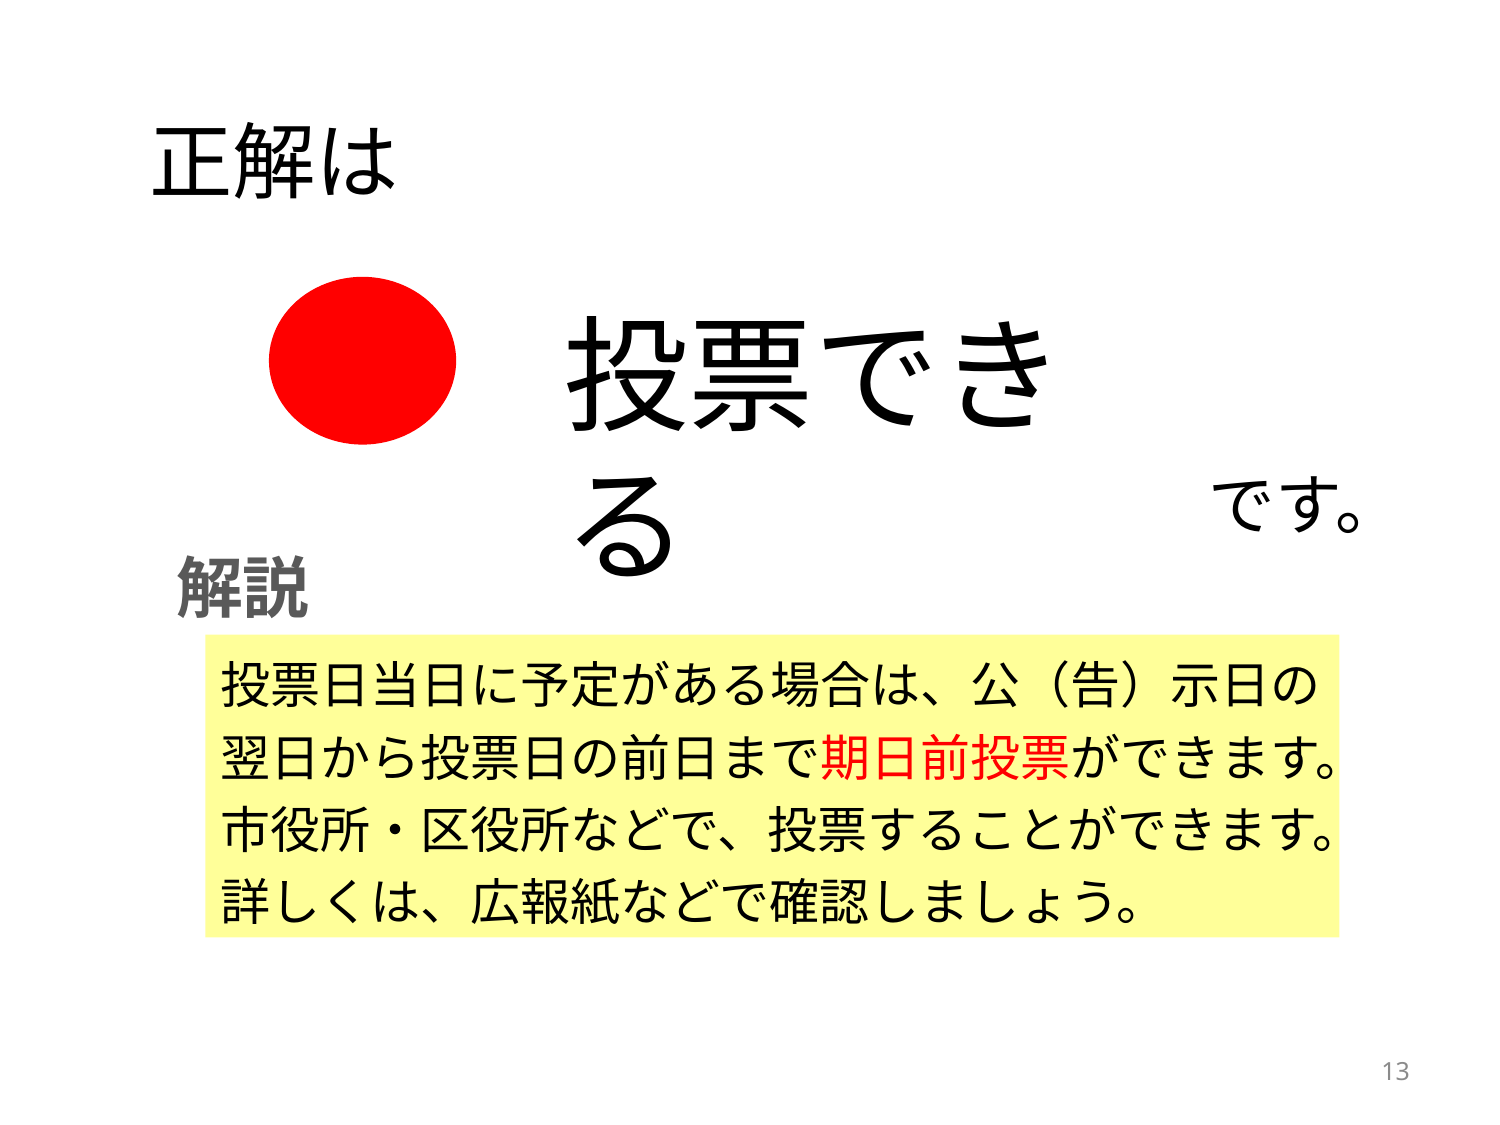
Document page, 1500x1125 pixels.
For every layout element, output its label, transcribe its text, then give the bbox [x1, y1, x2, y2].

slide_number 13 [1074, 1042, 1425, 1103]
text_box です。 [1193, 455, 1417, 550]
text_box 解説 [161, 538, 325, 634]
text_box 正解は [134, 101, 414, 217]
text_box 投票日当日に予定がある場合は、公（告）示日の翌日から投票日の前日まで期日前投票ができます。 市役所・区役所などで、投票することができます。 詳しくは、広報紙などで確認しましょう。 [205, 634, 1340, 938]
text_box [268, 276, 457, 445]
text_box 投票できる [549, 289, 1181, 605]
